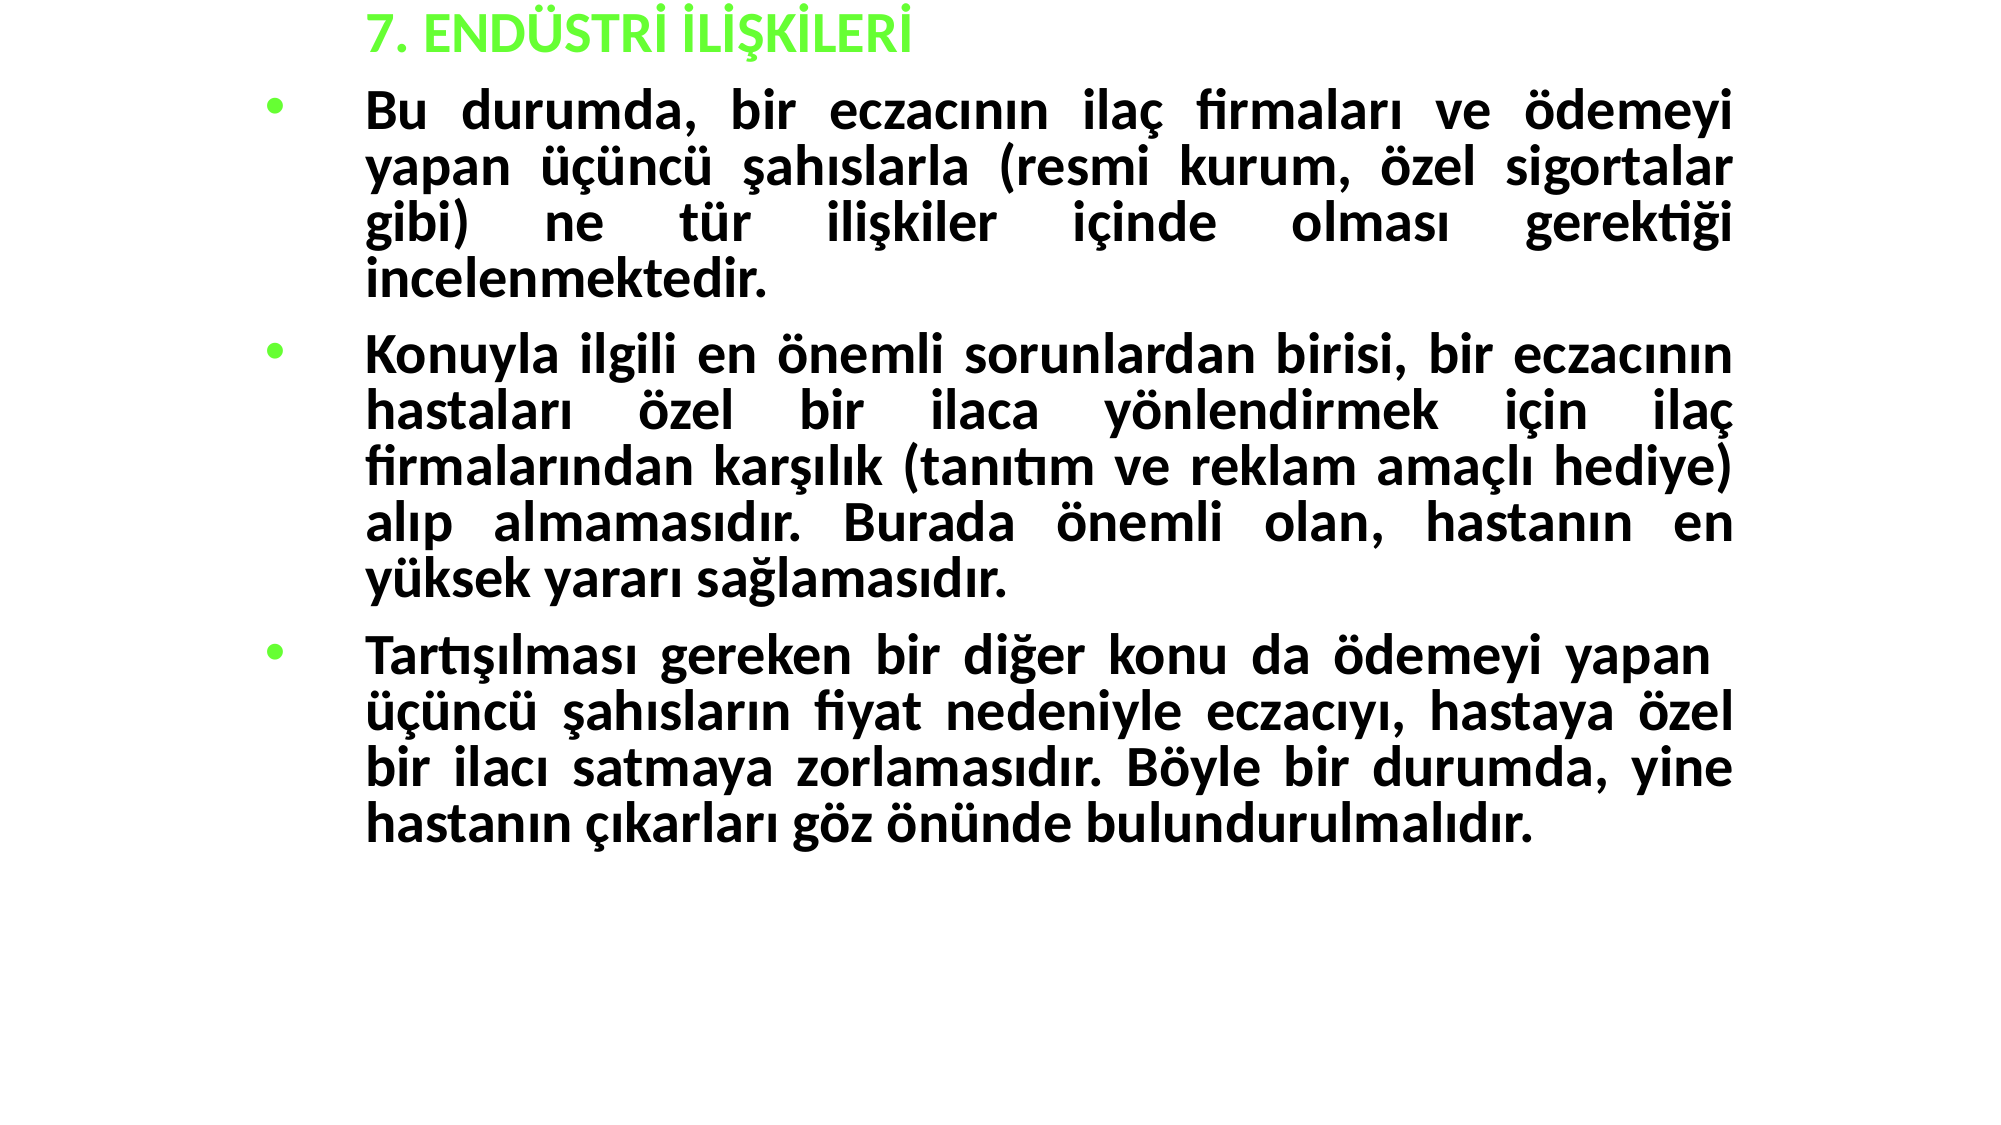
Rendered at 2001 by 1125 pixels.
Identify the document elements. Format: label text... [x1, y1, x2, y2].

list 7. ENDÜSTRİ İLİŞKİLERİ Bu durumda, bir eczacının ilaç firmaları ve ödemeyi yapan üçüncü şahıslarla (resmi kurum, özel sigortalar gibi) ne tür ilişkiler içinde olması gerektiği incelenmektedir. Konuyla ilgili en önemli sorunlardan birisi, bir eczacının hastaları özel bir ilaca yönlendirmek için ilaç firmalarından karşılık (tanıtım ve reklam amaçlı hediye) alıp almamasıdır. Burada önemli olan, hastanın en yüksek yararı sağlamasıdır. Tartışılması gereken bir diğer konu da ödemeyi yapan üçüncü şahısların fiyat nedeniyle eczacıyı, hastaya özel bir ilacı satmaya zorlamasıdır. Böyle bir durumda, yine hastanın çıkarları göz önünde bulundurulmalıdır. [249, 0, 1750, 1059]
